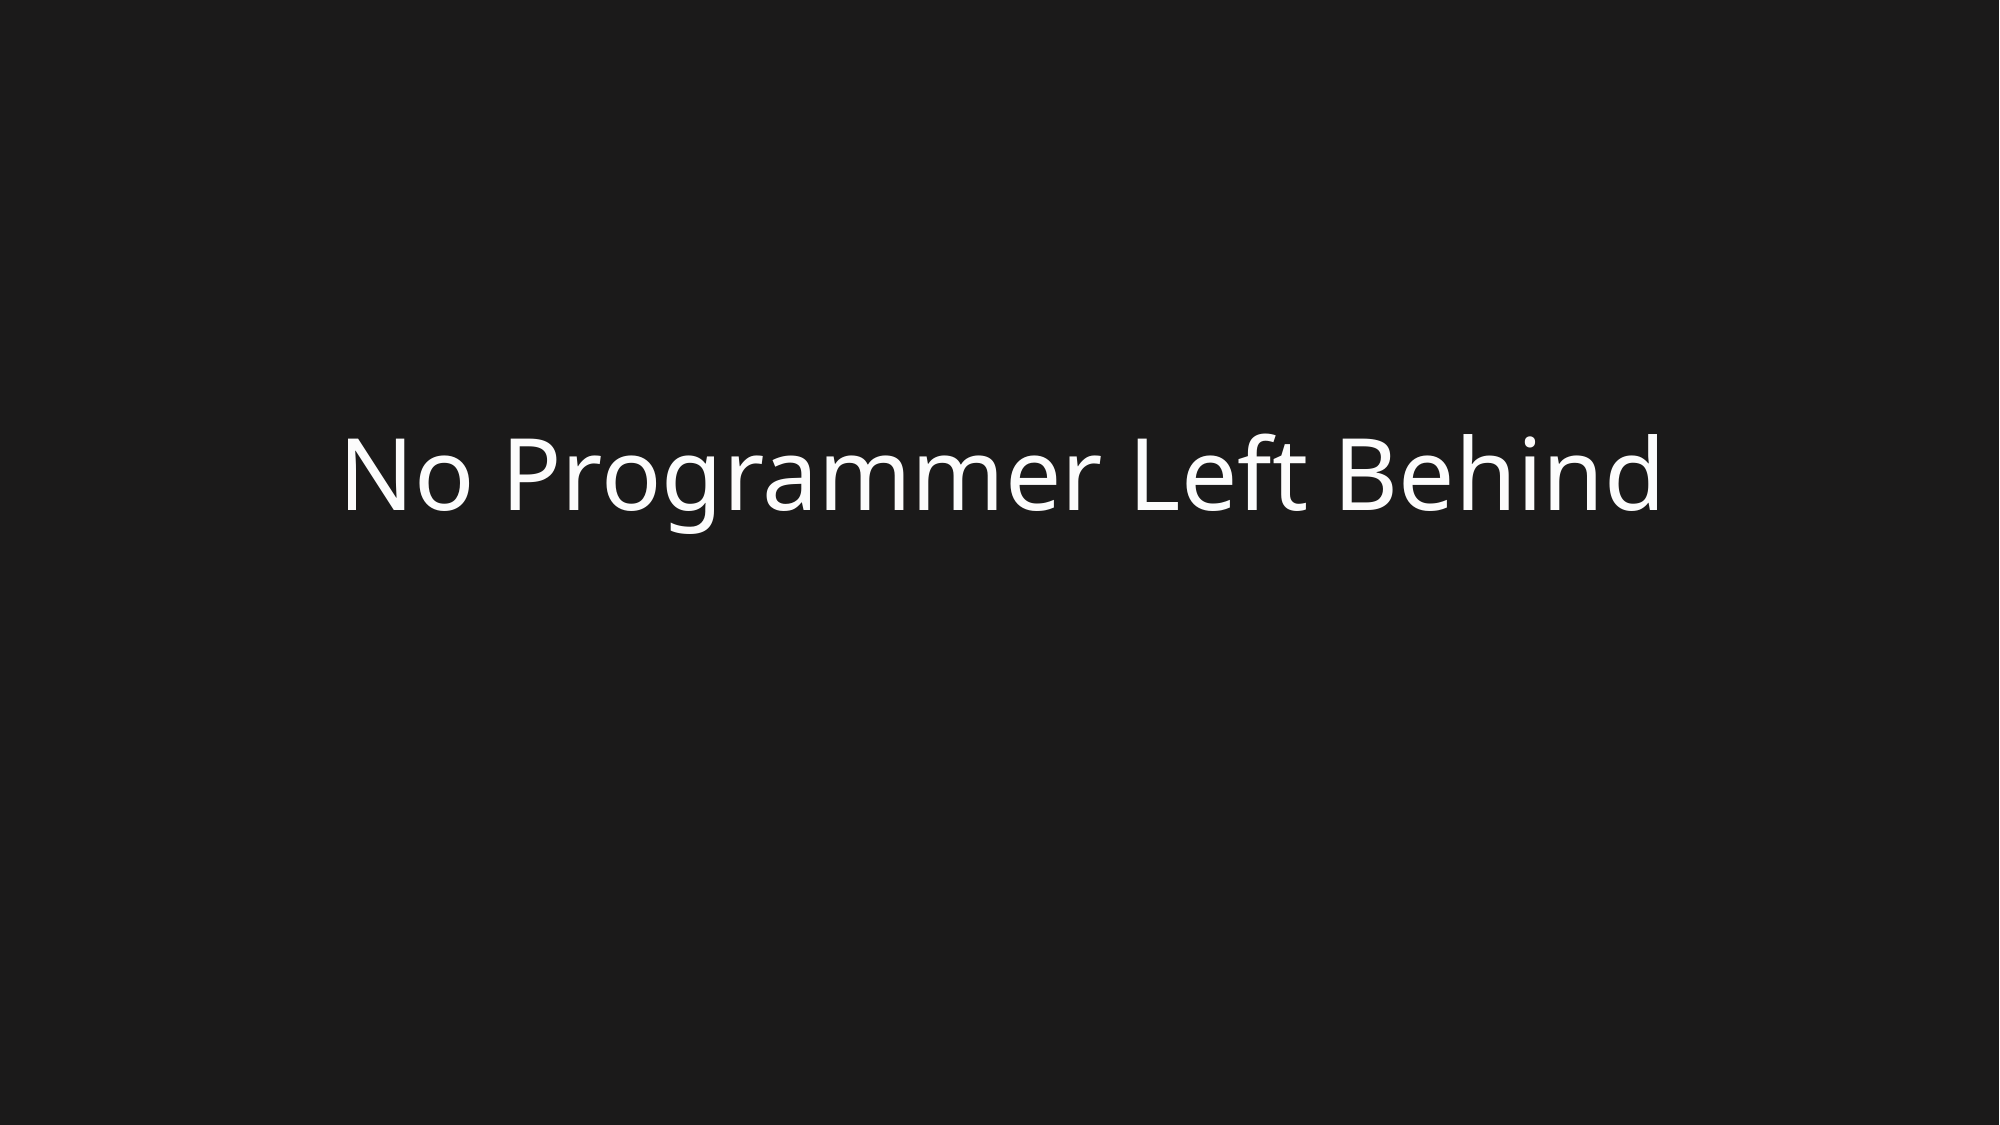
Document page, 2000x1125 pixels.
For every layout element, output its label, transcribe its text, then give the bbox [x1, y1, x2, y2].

text_box No Programmer Left Behind [323, 408, 1683, 547]
